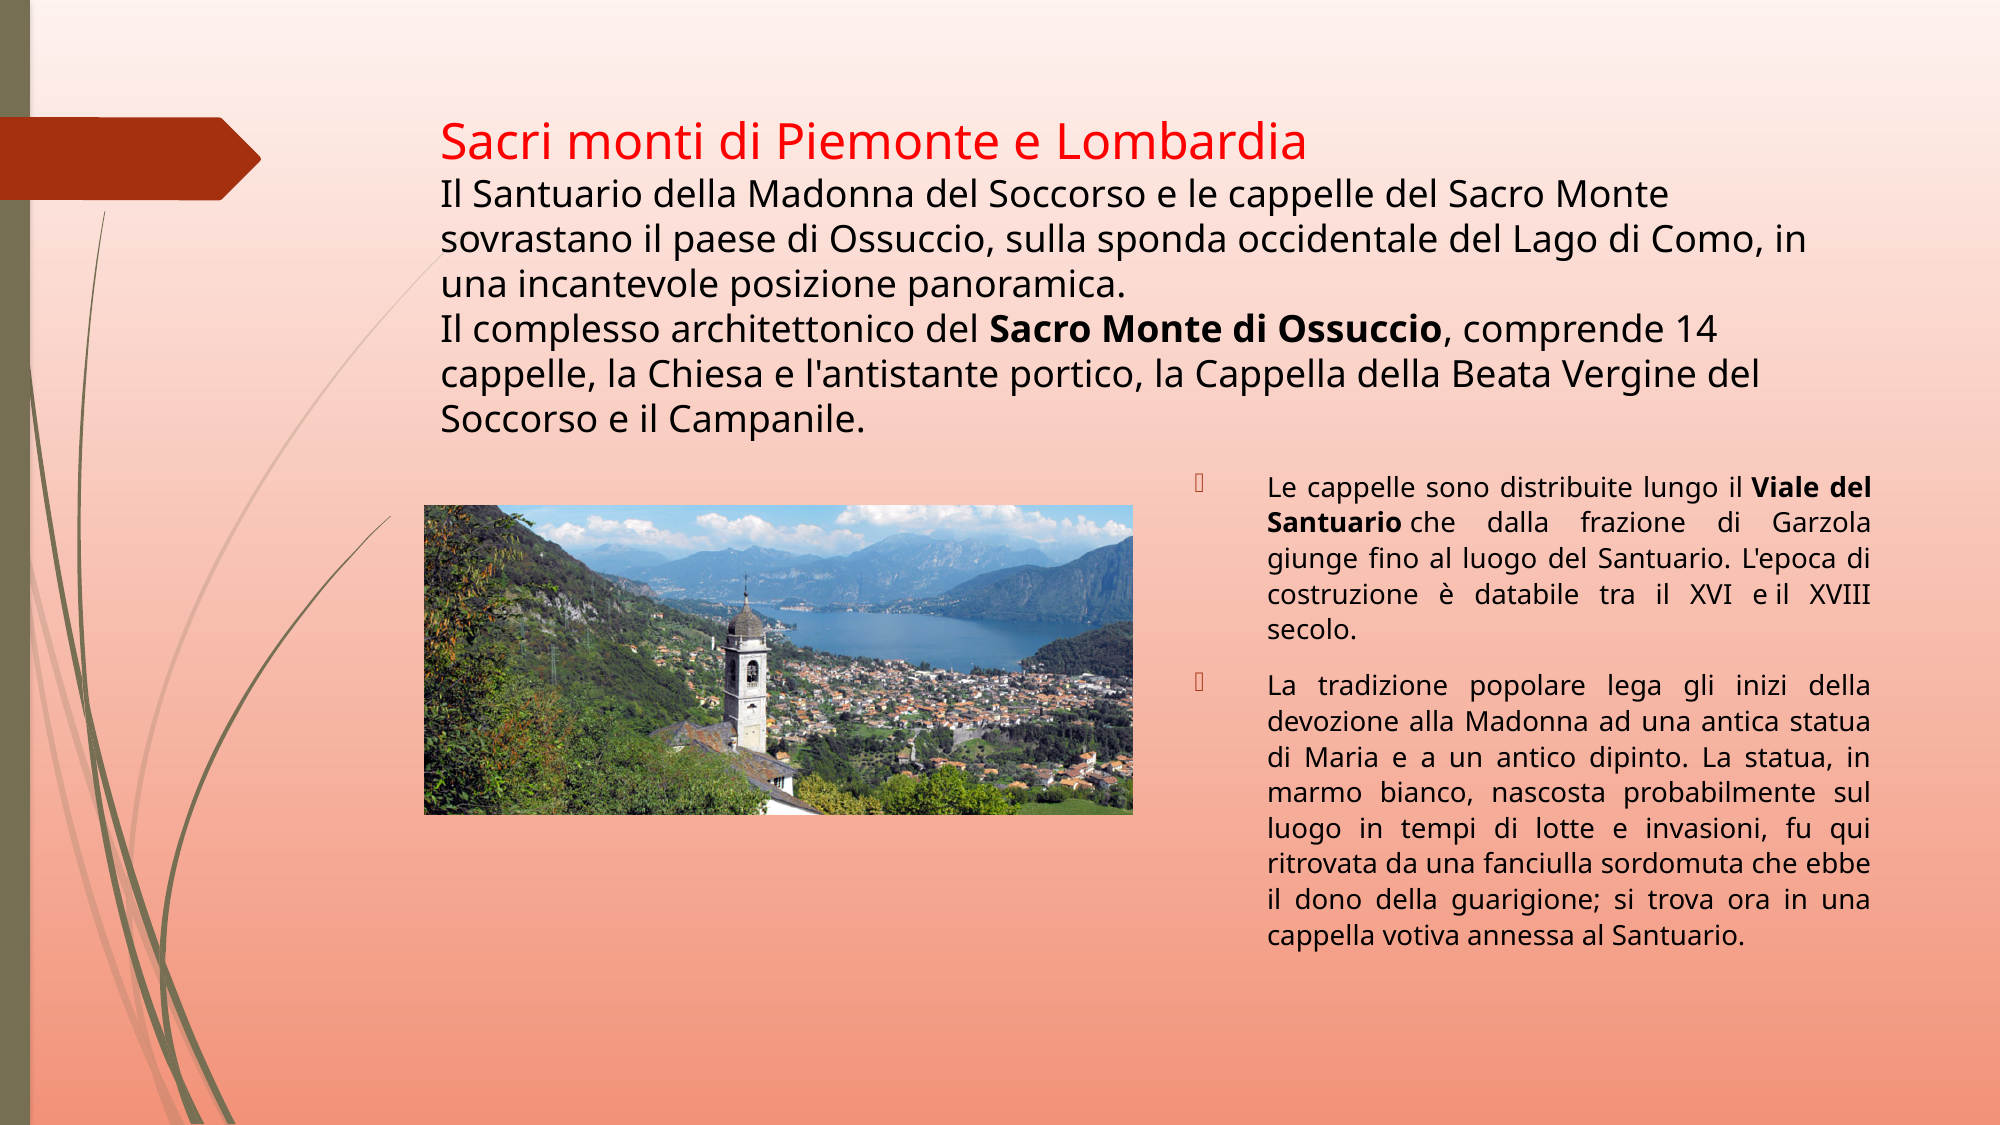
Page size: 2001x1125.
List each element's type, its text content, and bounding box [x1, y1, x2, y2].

title Sacri monti di Piemonte e Lombardia Il Santuario della Madonna del Soccorso e le cappelle del Sacro Monte sovrastano il paese di Ossuccio, sulla sponda occidentale del Lago di Como, in una incantevole posizione panoramica. Il complesso architettonico del Sacro Monte di Ossuccio, comprende 14 cappelle, la Chiesa e l'antistante portico, la Cappella della Beata Vergine del Soccorso e il Campanile. [425, 102, 1888, 412]
list Le cappelle sono distribuite lungo il Viale del Santuario che dalla frazione di Garzola giunge fino al luogo del Santuario. L'epoca di costruzione è databile tra il XVI e il XVIII secolo. La tradizione popolare lega gli inizi della devozione alla Madonna ad una antica statua di Maria e a un antico dipinto. La statua, in marmo bianco, nascosta probabilmente sul luogo in tempi di lotte e invasioni, fu qui ritrovata da una fanciulla sordomuta che ebbe il dono della guarigione; si trova ora in una cappella votiva annessa al Santuario. [1179, 459, 1888, 992]
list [424, 504, 1133, 815]
